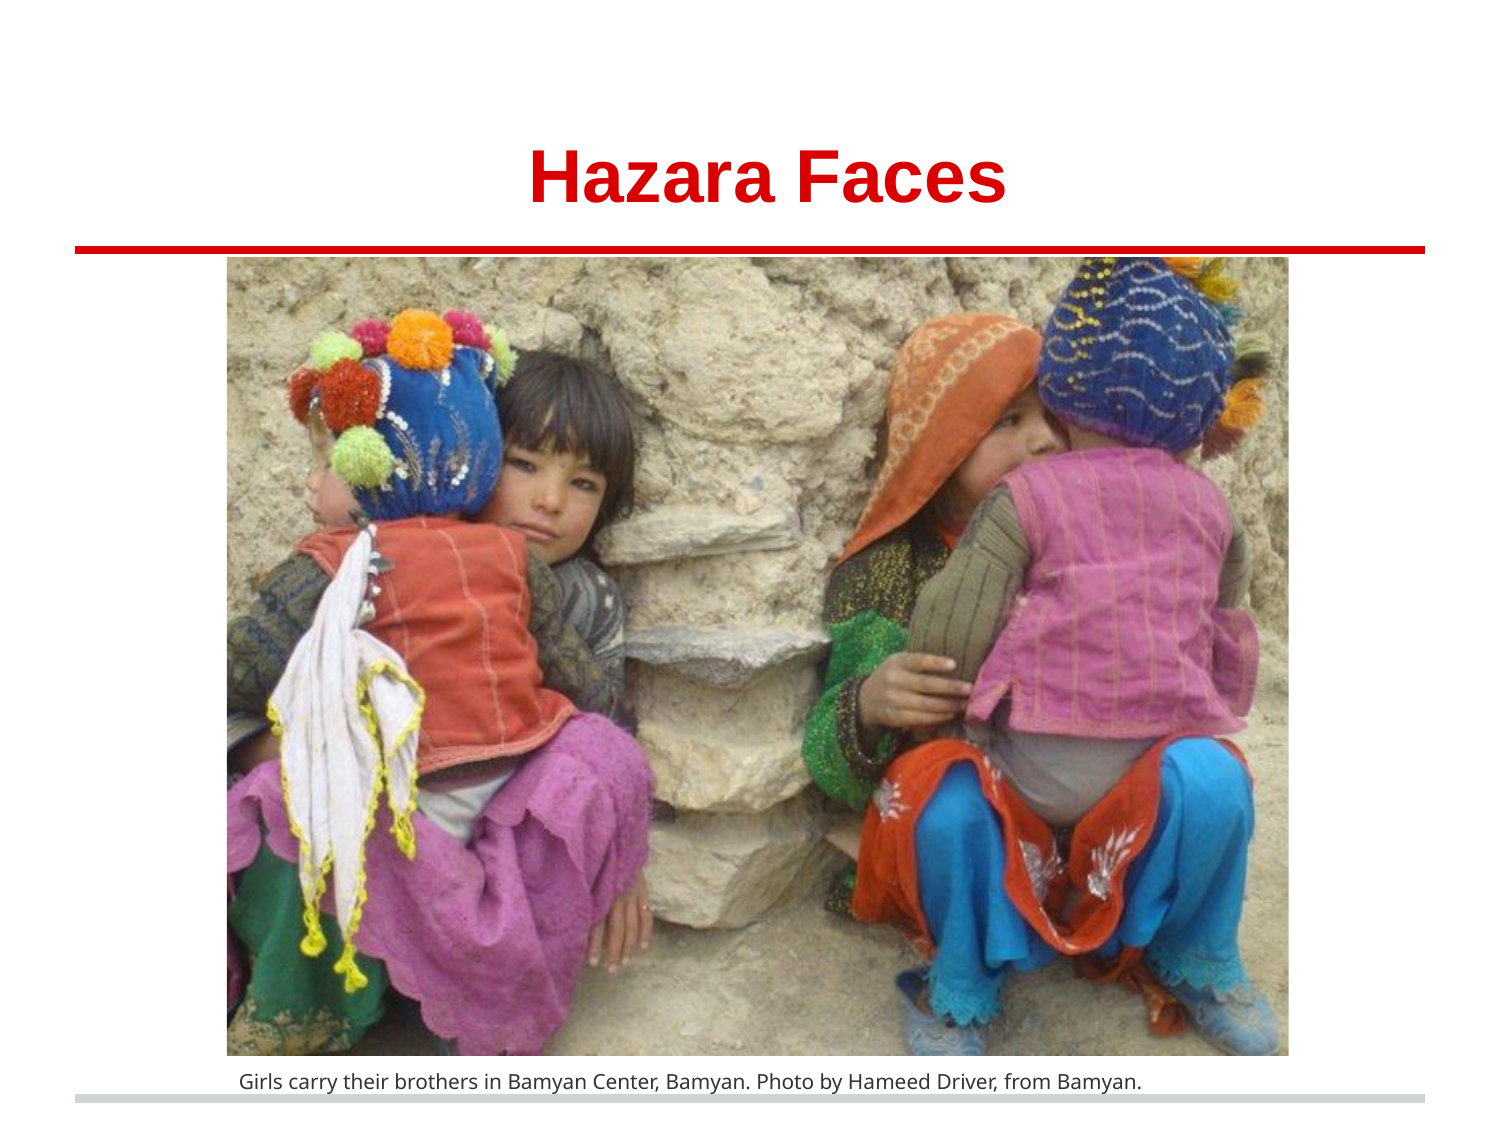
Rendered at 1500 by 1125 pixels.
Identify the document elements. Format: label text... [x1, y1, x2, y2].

text_box Girls carry their brothers in Bamyan Center, Bamyan. Photo by Hameed Driver, from Bamyan. [224, 1054, 1322, 1085]
text_box [226, 257, 1289, 1054]
title Hazara Faces [75, 45, 1425, 233]
